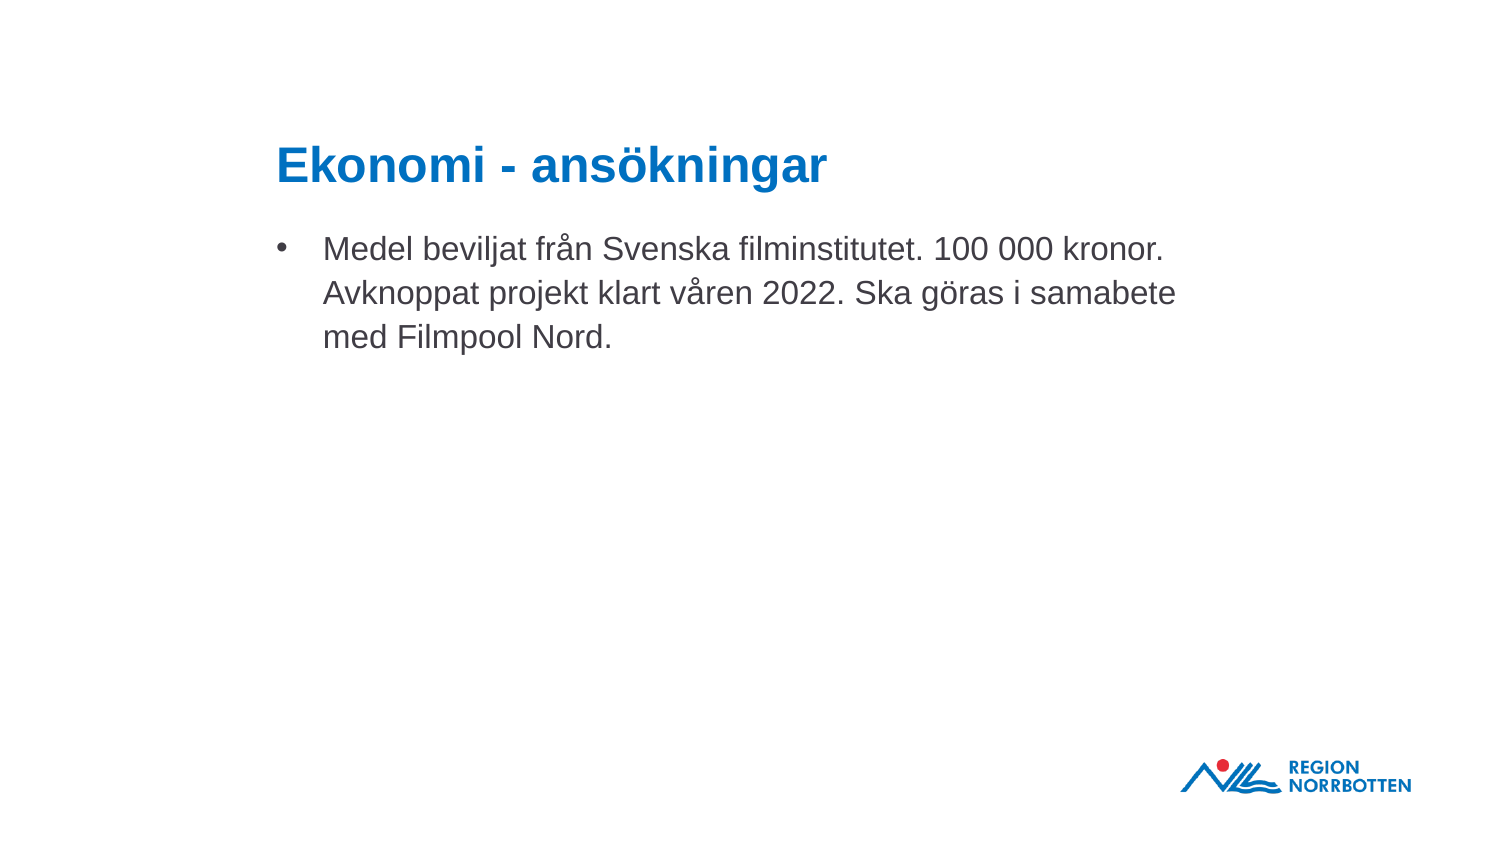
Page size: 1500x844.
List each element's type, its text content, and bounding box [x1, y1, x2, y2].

list Medel beviljat från Svenska filminstitutet. 100 000 kronor. Avknoppat projekt klart våren 2022. Ska göras i samabete med Filmpool Nord. [261, 215, 1242, 716]
picture [1170, 749, 1423, 803]
title Ekonomi - ansökningar [261, 63, 1242, 200]
